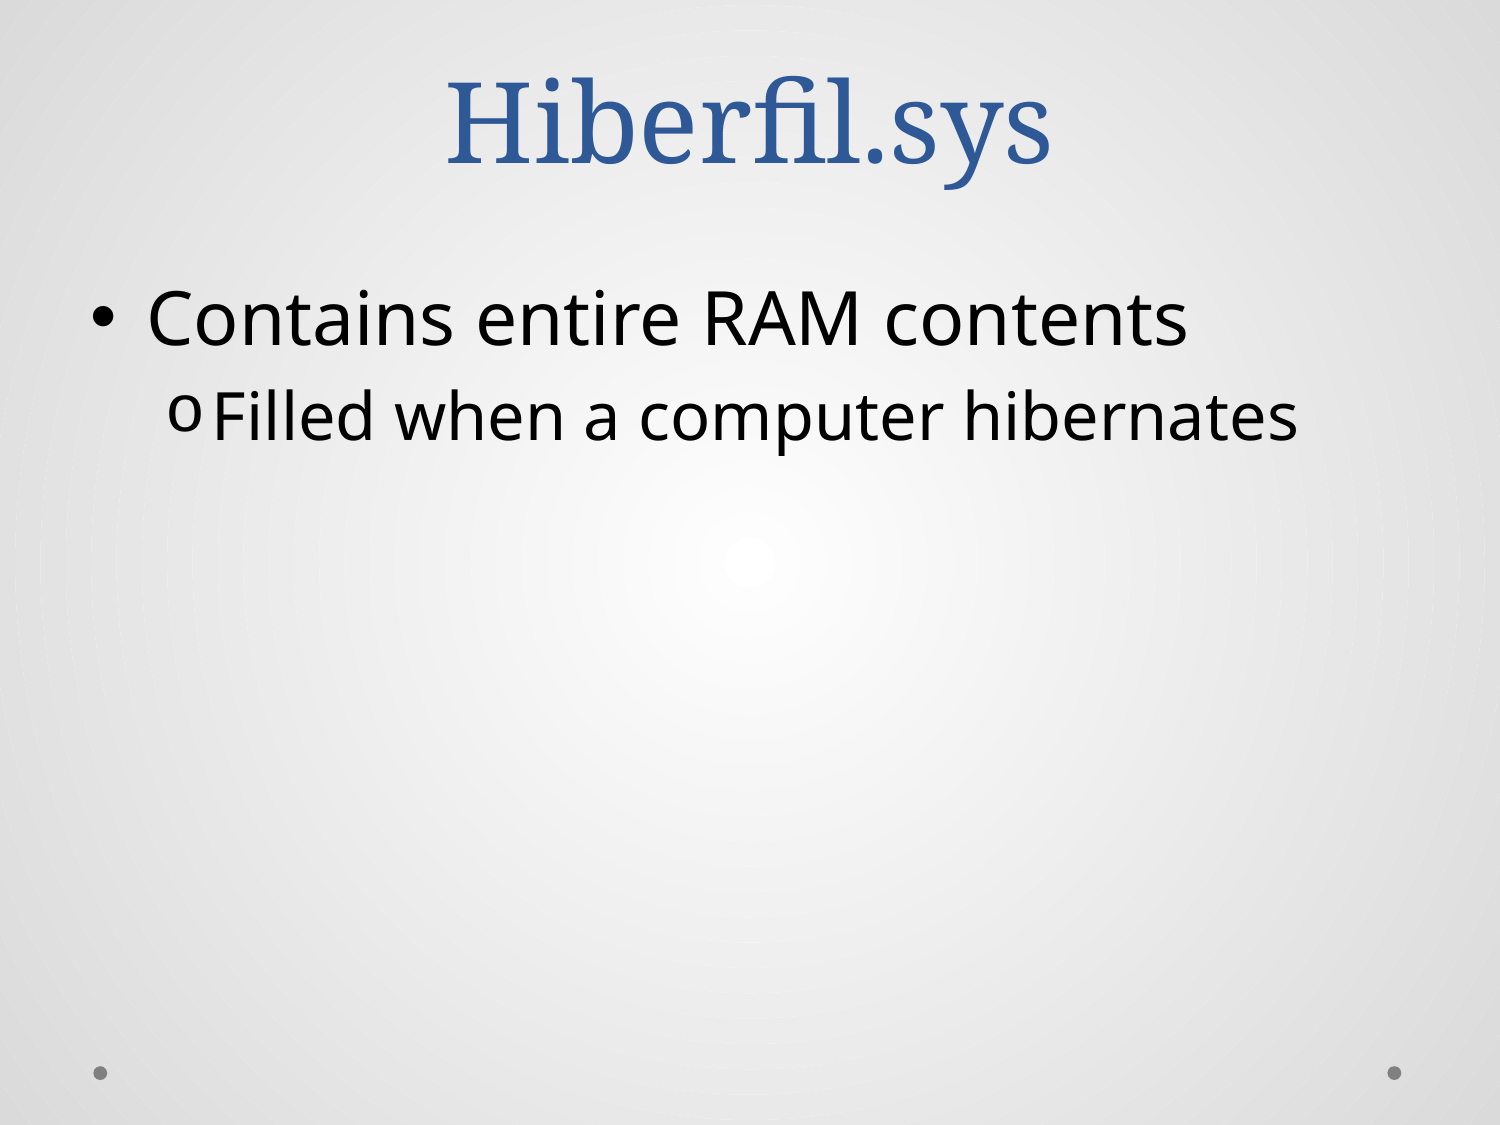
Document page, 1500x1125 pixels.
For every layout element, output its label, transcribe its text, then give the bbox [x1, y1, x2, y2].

title Hiberfil.sys [75, 0, 1425, 194]
list Contains entire RAM contents Filled when a computer hibernates [75, 262, 1425, 1005]
